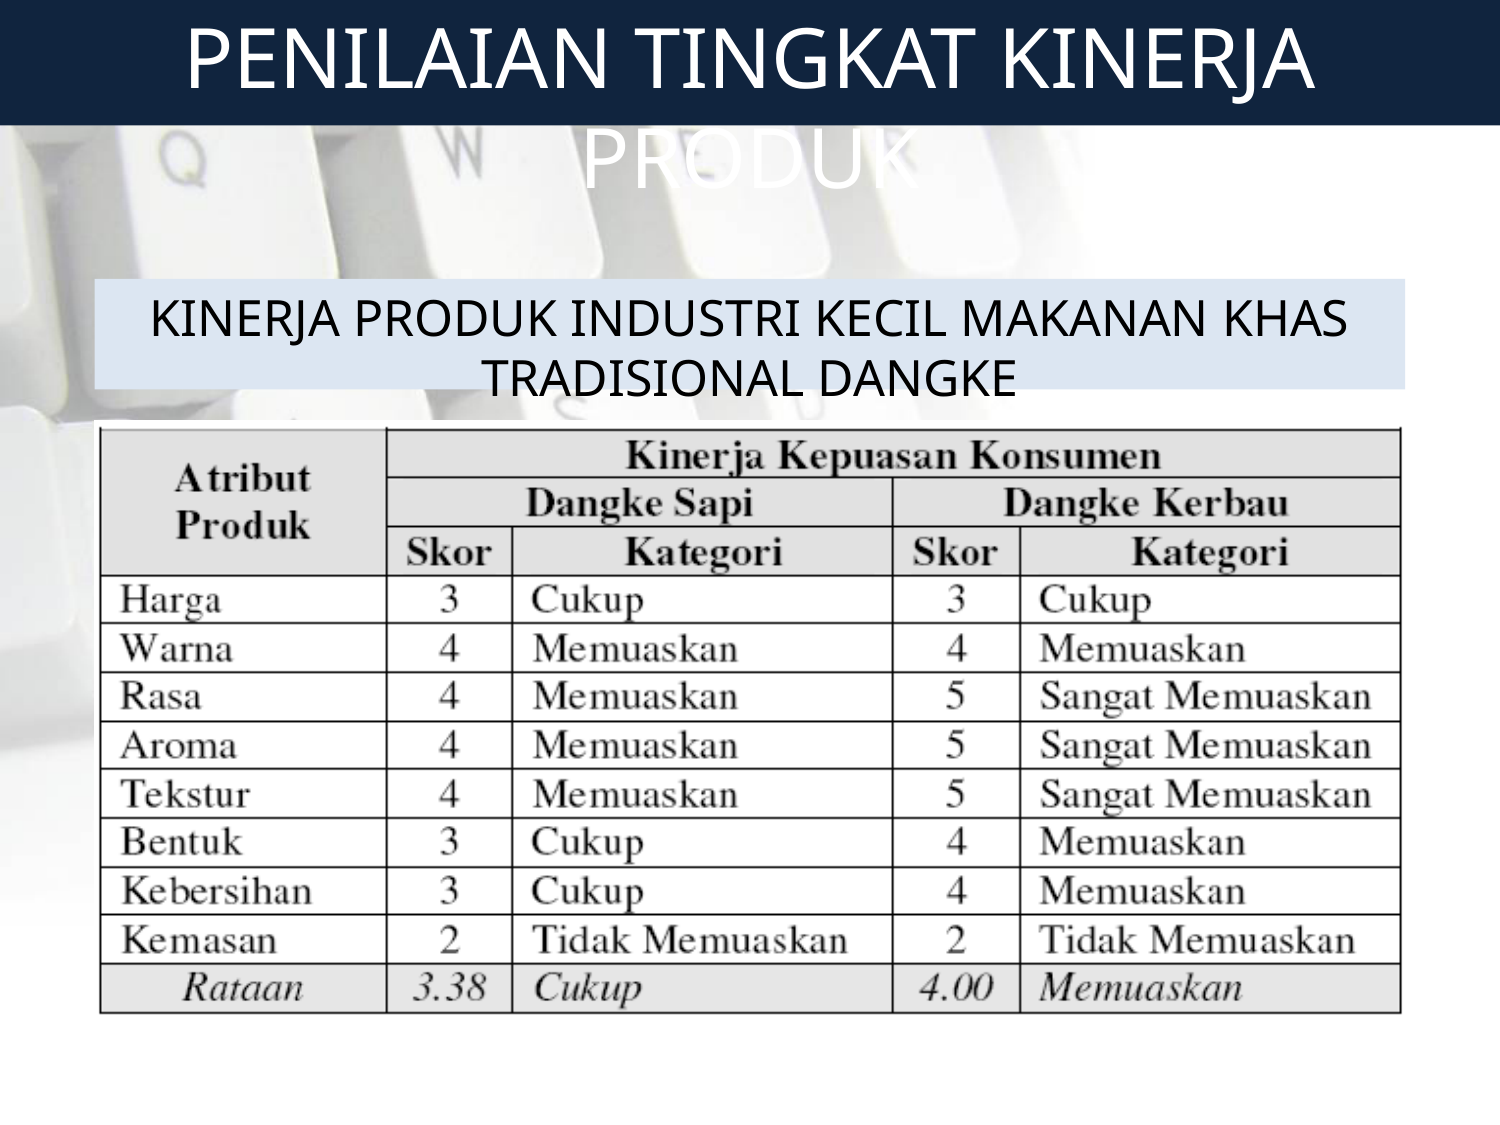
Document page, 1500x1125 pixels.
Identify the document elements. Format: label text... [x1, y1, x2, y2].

text_box Penilaian Tingkat Kinerja Produk [0, 0, 1500, 126]
picture [0, 126, 1500, 1125]
text_box Kinerja Produk Industri Kecil Makanan Khas Tradisional Dangke [94, 278, 1406, 390]
